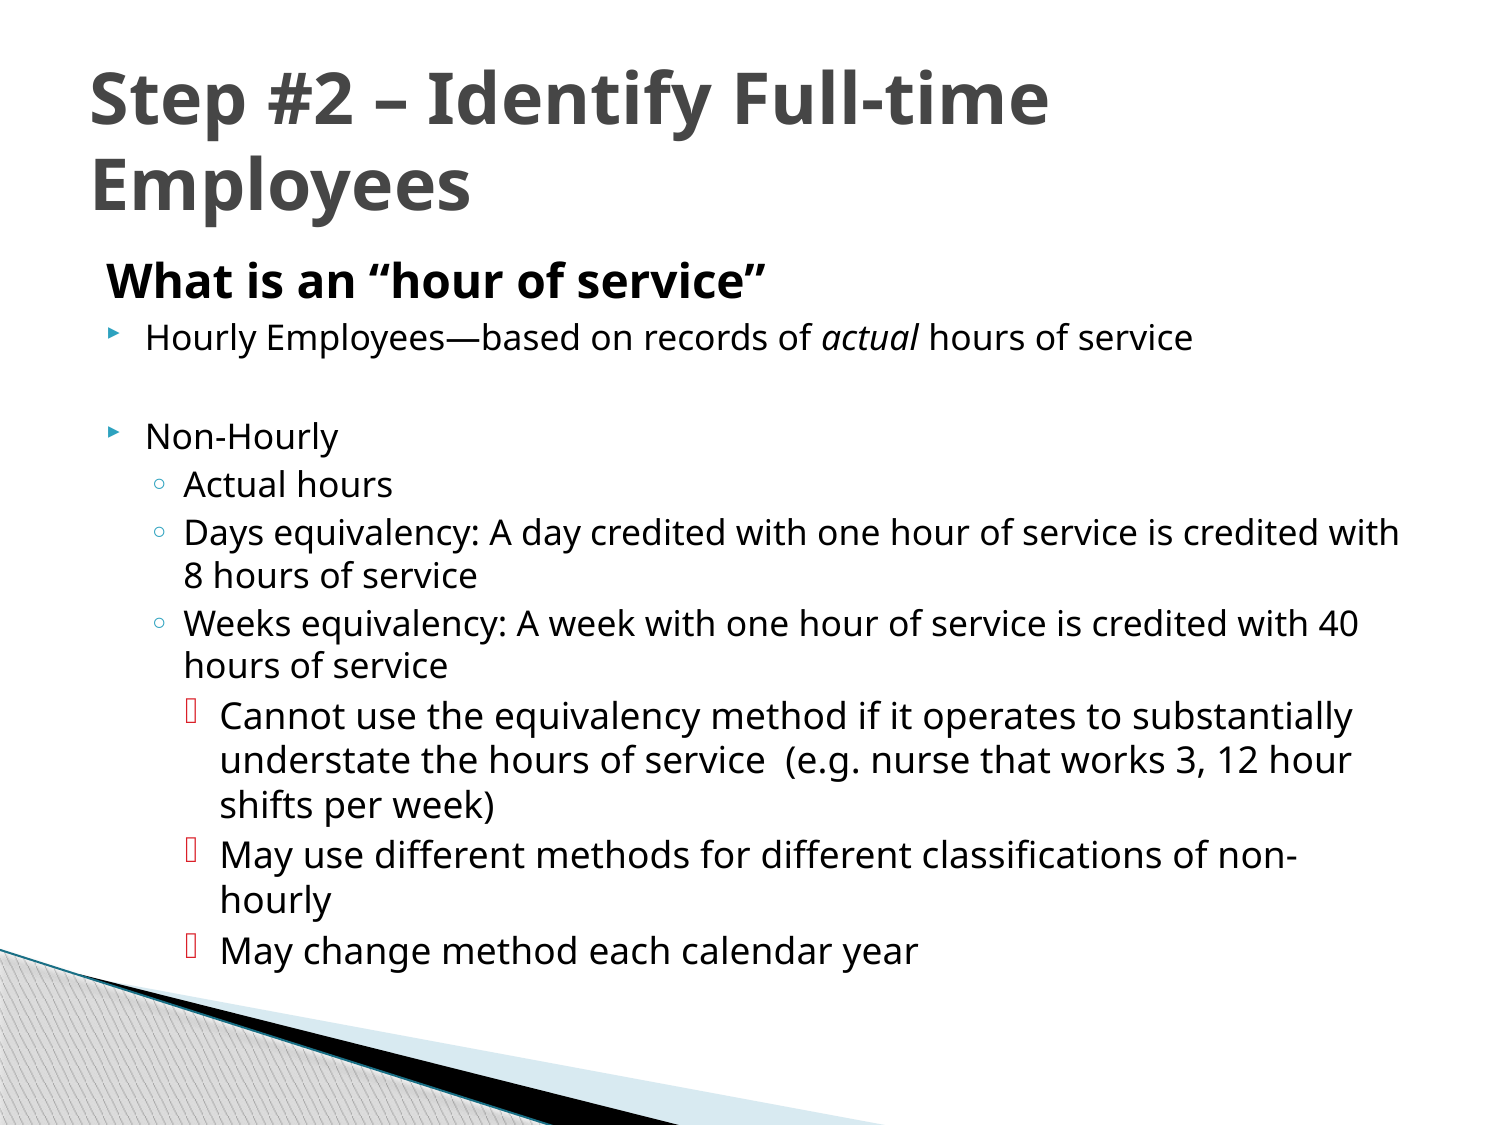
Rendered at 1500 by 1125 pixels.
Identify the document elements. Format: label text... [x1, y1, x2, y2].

title Step #2 – Identify Full-time Employees [75, 45, 1425, 233]
list What is an “hour of service” Hourly Employees—based on records of actual hours of service Non-Hourly Actual hours Days equivalency: A day credited with one hour of service is credited with 8 hours of service Weeks equivalency: A week with one hour of service is credited with 40 hours of service Cannot use the equivalency method if it operates to substantially understate the hours of service (e.g. nurse that works 3, 12 hour shifts per week) May use different methods for different classifications of non-hourly May change method each calendar year [75, 243, 1425, 986]
